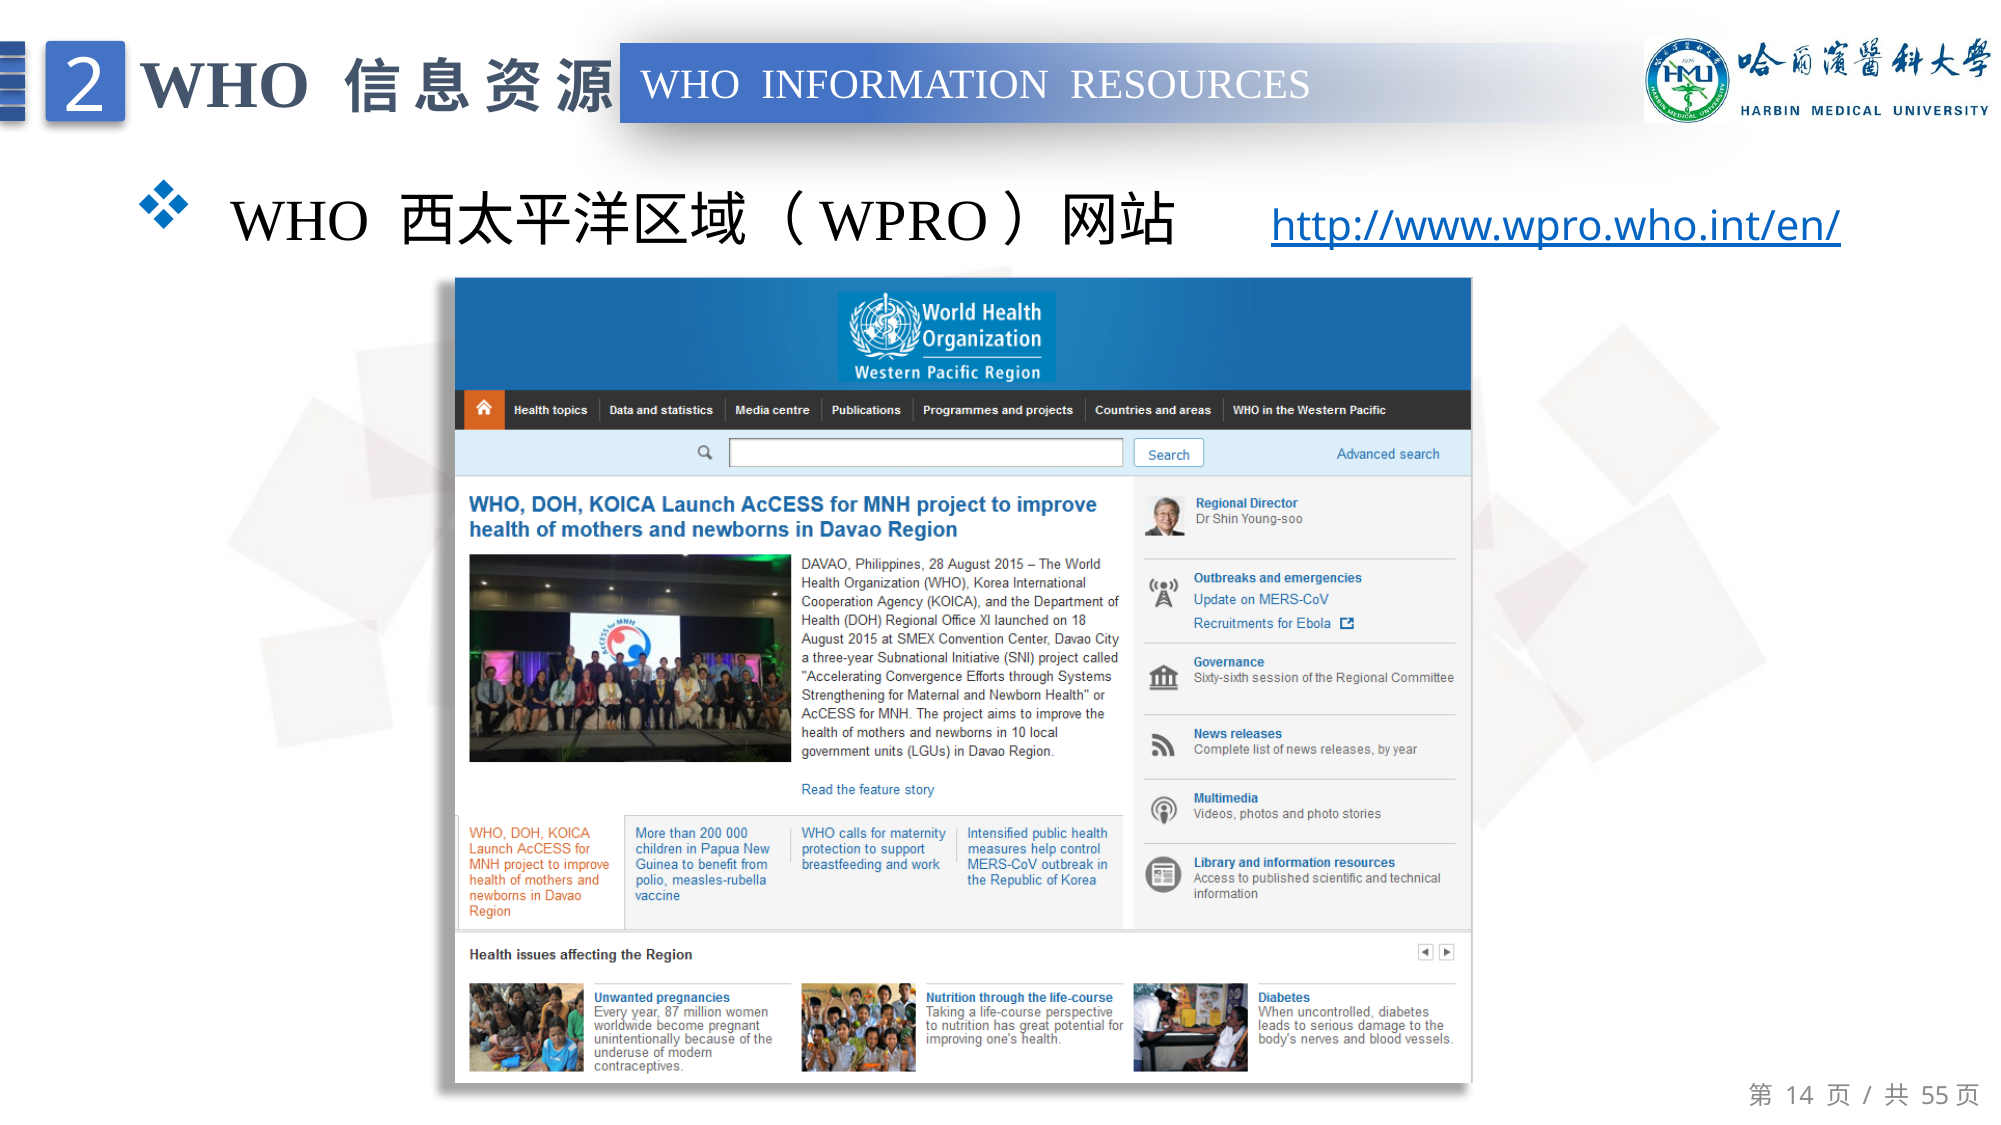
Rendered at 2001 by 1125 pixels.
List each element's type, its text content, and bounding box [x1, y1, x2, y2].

text_box [630, 42, 1739, 124]
text_box WHO INFORMATION RESOURCES [625, 49, 1358, 115]
text_box 2 [44, 39, 124, 123]
text_box WHO 信息资源 [124, 33, 630, 129]
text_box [0, 41, 25, 121]
picture [0, 0, 2001, 1125]
list WHO 西太平洋区域（WPRO）网站 http://www.wpro.who.int/en/ [118, 164, 1948, 283]
